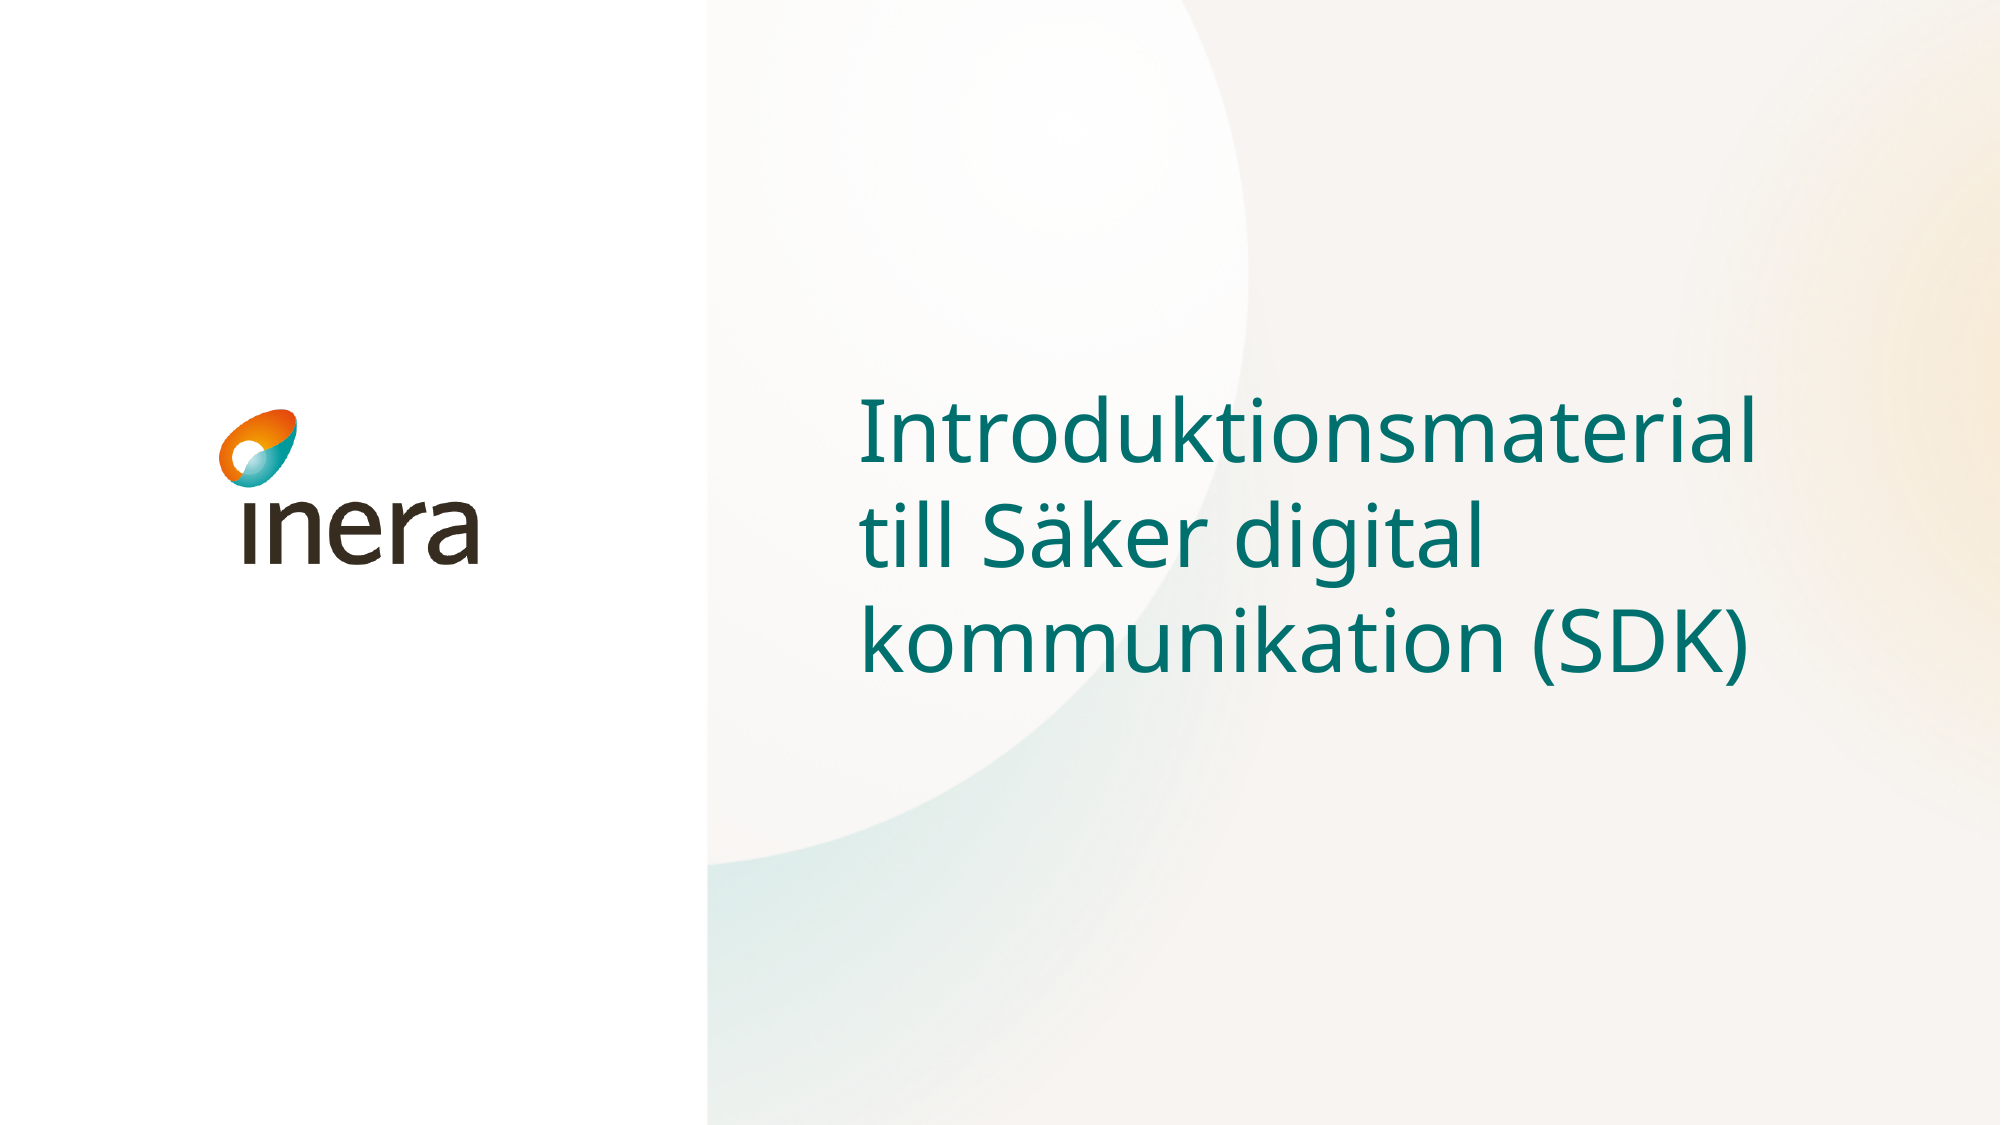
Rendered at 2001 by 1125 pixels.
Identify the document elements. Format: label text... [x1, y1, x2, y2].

picture [0, 0, 2000, 1125]
title Introduktionsmaterial till Säker digital kommunikation (SDK) [843, 302, 1870, 764]
